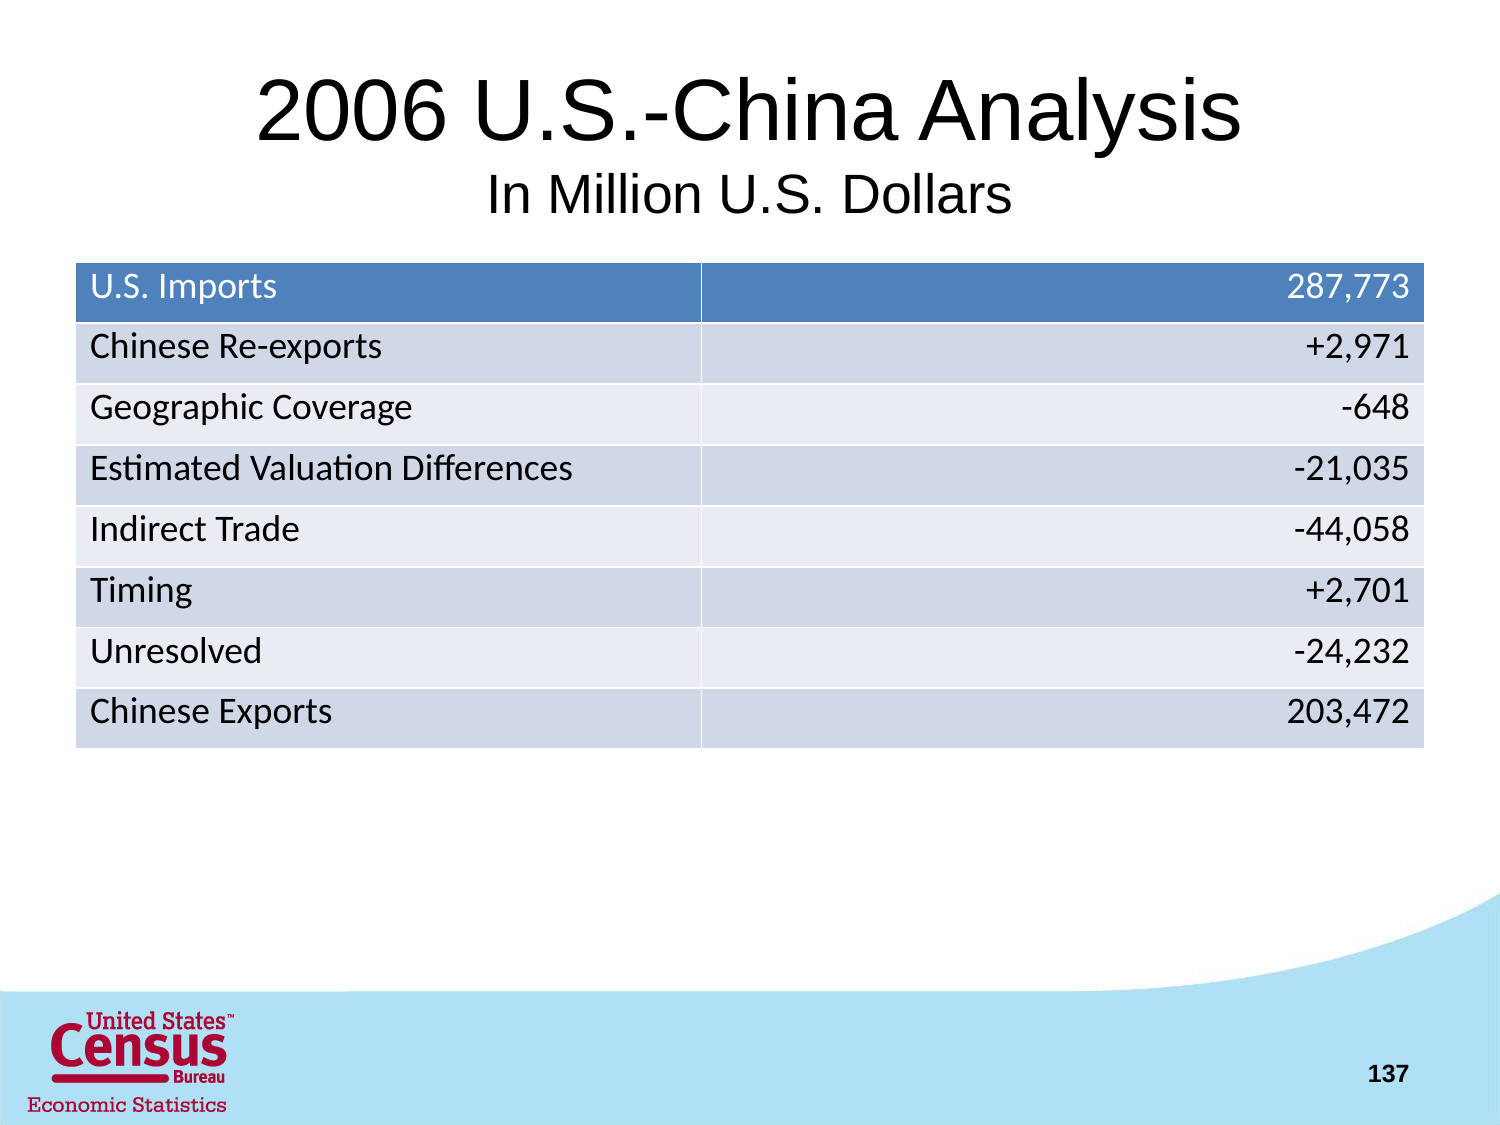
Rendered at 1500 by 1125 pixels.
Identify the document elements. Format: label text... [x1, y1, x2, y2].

table_cell Unresolved [76, 628, 701, 687]
title 2006 U.S.-China Analysis In Million U.S. Dollars [75, 45, 1425, 233]
table_cell Indirect Trade [76, 507, 701, 566]
table_header 287,773 [702, 263, 1424, 322]
table_cell +2,701 [702, 568, 1424, 627]
table_cell +2,971 [702, 324, 1424, 383]
table_cell Geographic Coverage [76, 385, 701, 444]
table_cell Chinese Re-exports [76, 324, 701, 383]
table_cell Chinese Exports [76, 689, 701, 748]
table_cell -648 [702, 385, 1424, 444]
picture [0, 888, 1500, 1125]
table_cell -24,232 [702, 628, 1424, 687]
slide_number 137 [1074, 1042, 1425, 1103]
table_cell 203,472 [702, 689, 1424, 748]
table_cell -44,058 [702, 507, 1424, 566]
table_cell Estimated Valuation Differences [76, 446, 701, 505]
table_header U.S. Imports [76, 263, 701, 322]
table_cell -21,035 [702, 446, 1424, 505]
table_cell Timing [76, 568, 701, 627]
